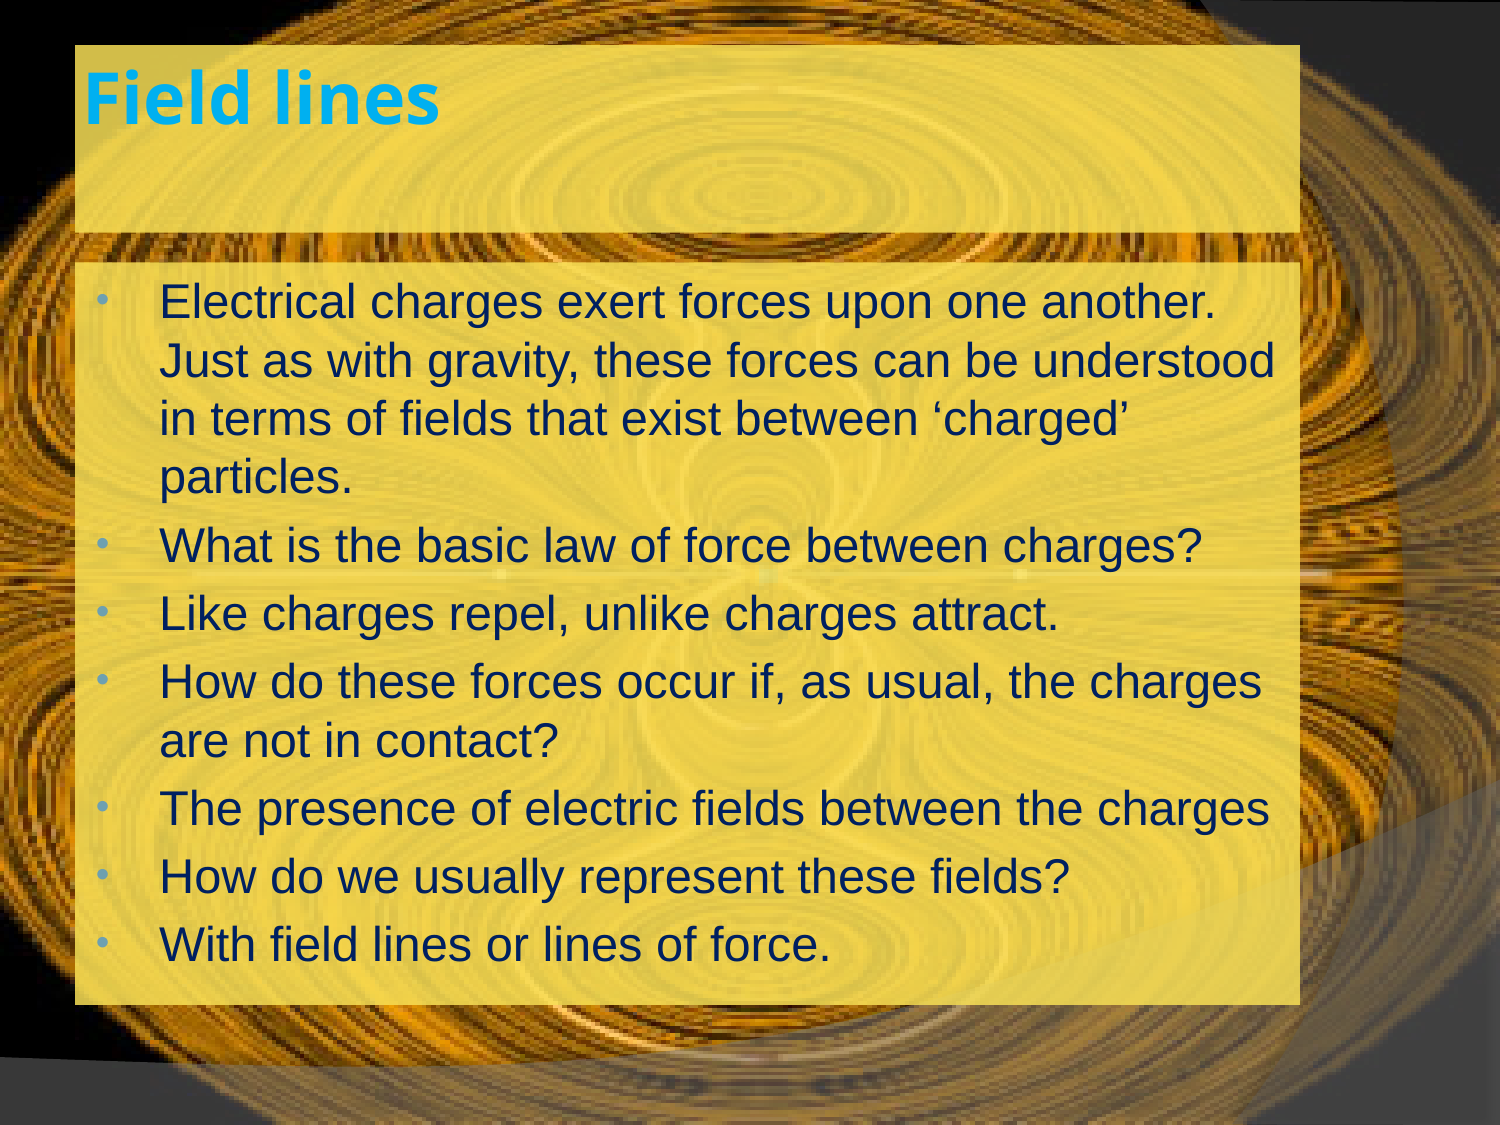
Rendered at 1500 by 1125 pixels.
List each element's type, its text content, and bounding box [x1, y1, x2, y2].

title Field lines [75, 45, 1300, 233]
list Electrical charges exert forces upon one another. Just as with gravity, these forces can be understood in terms of fields that exist between ‘charged’ particles. What is the basic law of force between charges? Like charges repel, unlike charges attract. How do these forces occur if, as usual, the charges are not in contact? The presence of electric fields between the charges How do we usually represent these fields? With field lines or lines of force. [75, 262, 1300, 1005]
picture [0, 0, 1403, 1066]
